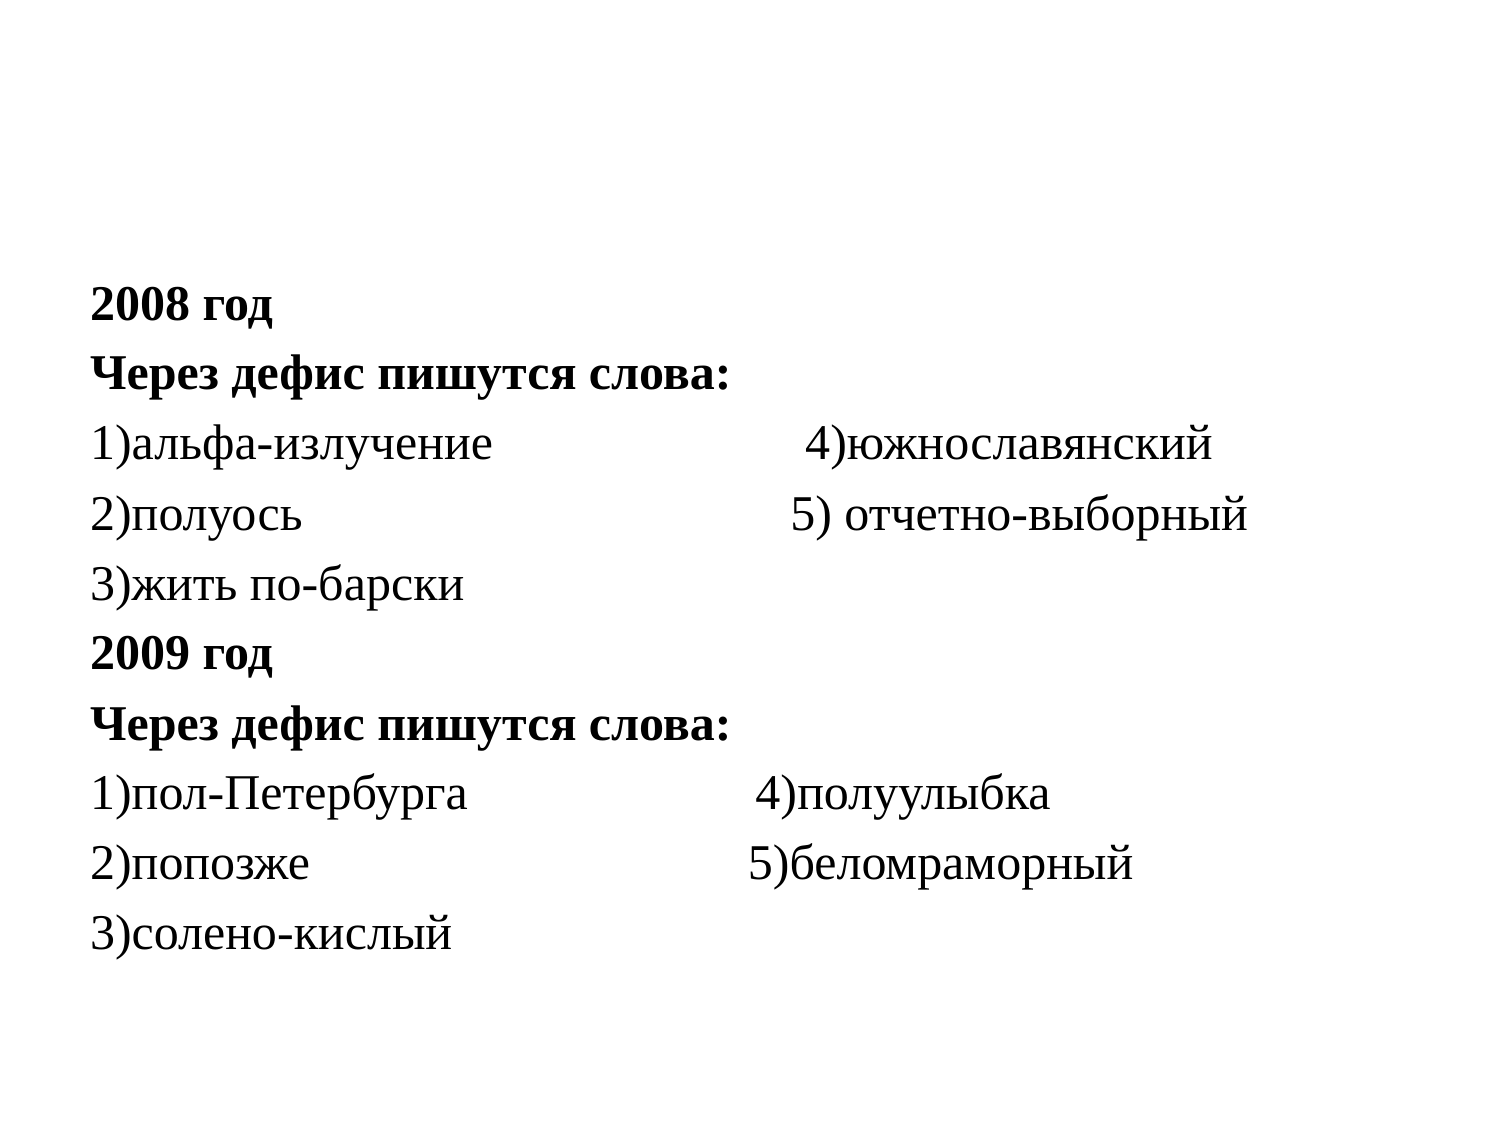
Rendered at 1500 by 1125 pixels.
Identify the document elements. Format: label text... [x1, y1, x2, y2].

list 2008 год Через дефис пишутся слова: 1)альфа-излучение 4)южнославянский 2)полуось 5) отчетно-выборный 3)жить по-барски 2009 год Через дефис пишутся слова: 1)пол-Петербурга 4)полуулыбка 2)попозже 5)беломраморный 3)солено-кислый [75, 262, 1425, 1005]
